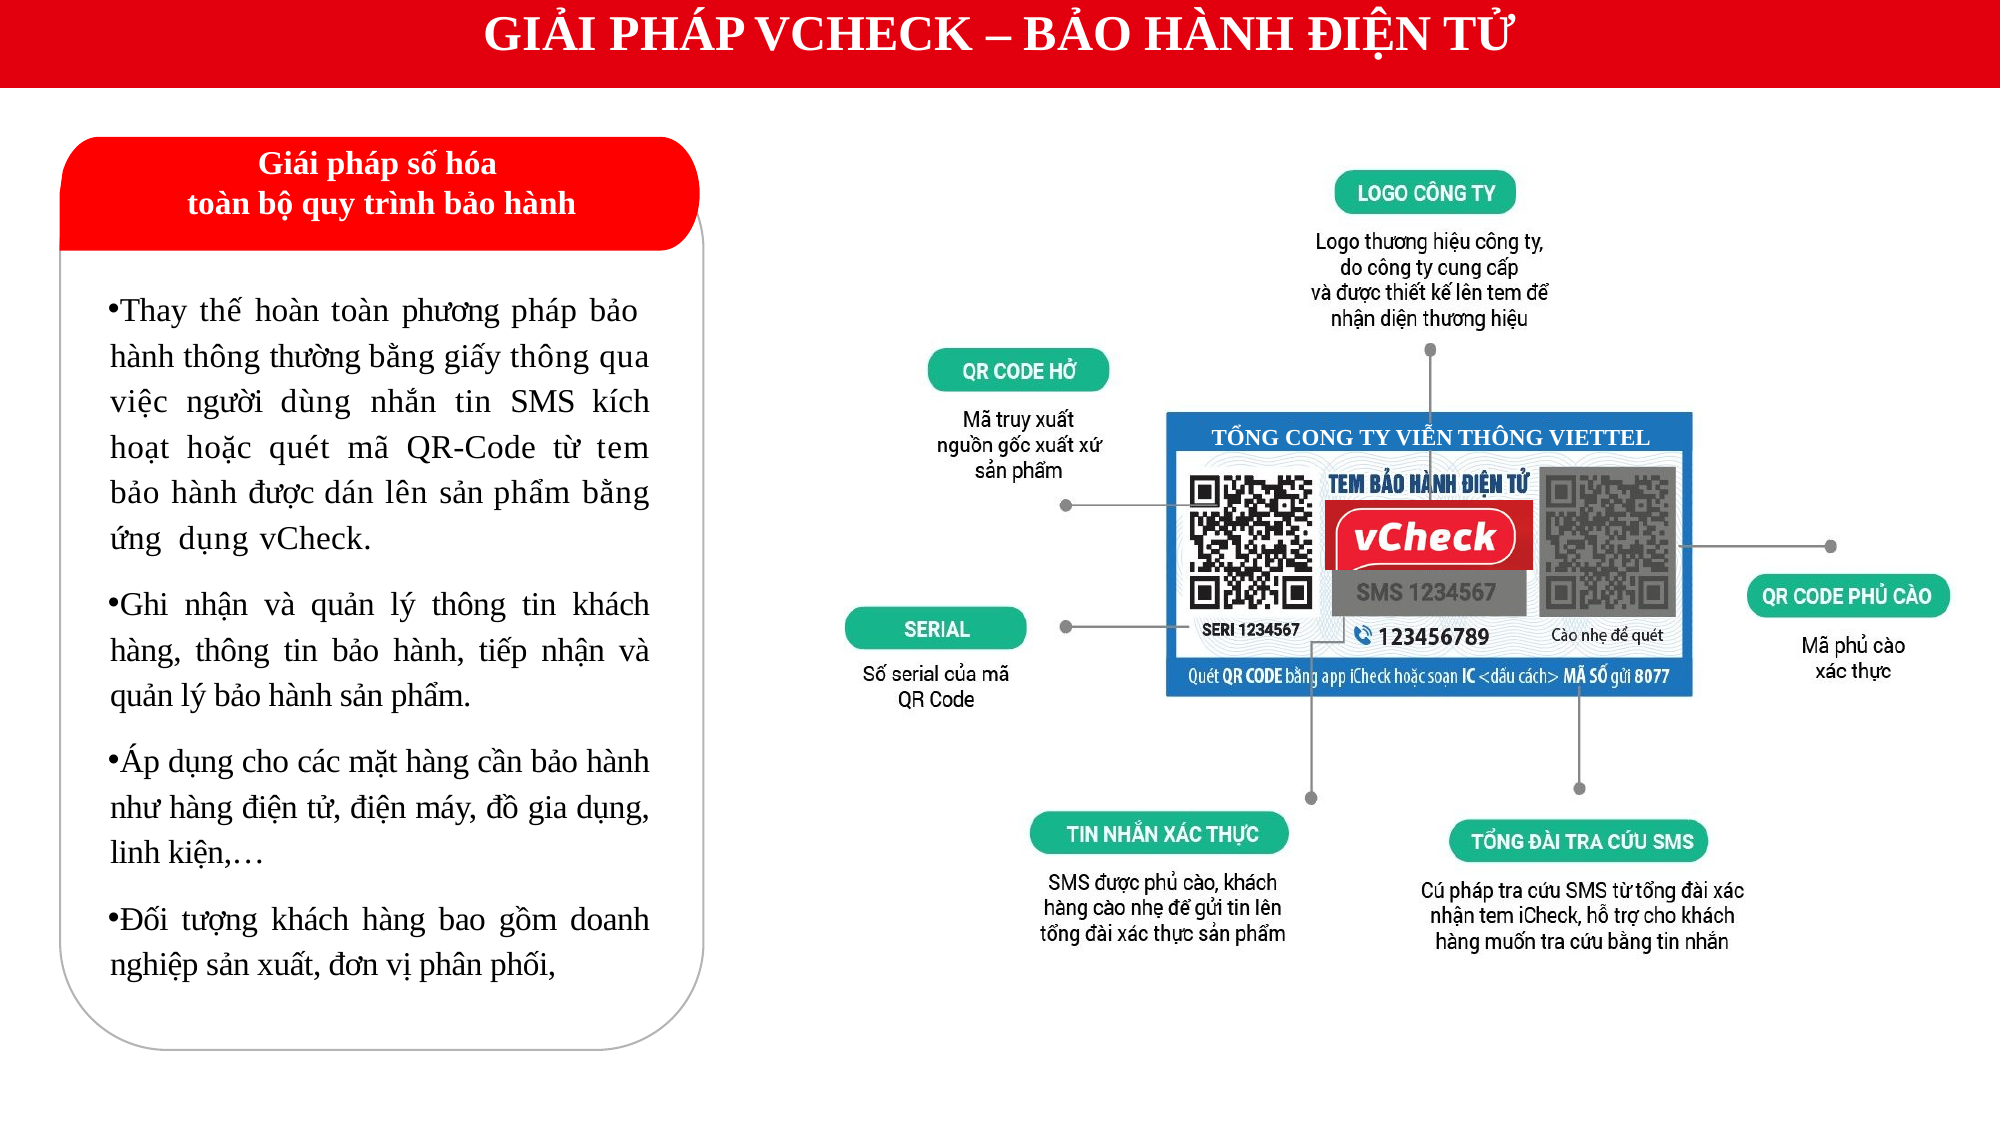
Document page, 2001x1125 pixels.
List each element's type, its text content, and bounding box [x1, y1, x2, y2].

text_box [59, 121, 704, 1050]
text_box TỔNG CONG TY VIỄN THÔNG VIETTEL [1174, 422, 1688, 451]
picture [1324, 499, 1534, 570]
text_box GIẢI PHÁP VCHECK – BẢO HÀNH ĐIỆN TỬ [0, 0, 2000, 88]
text_box [843, 164, 1957, 959]
